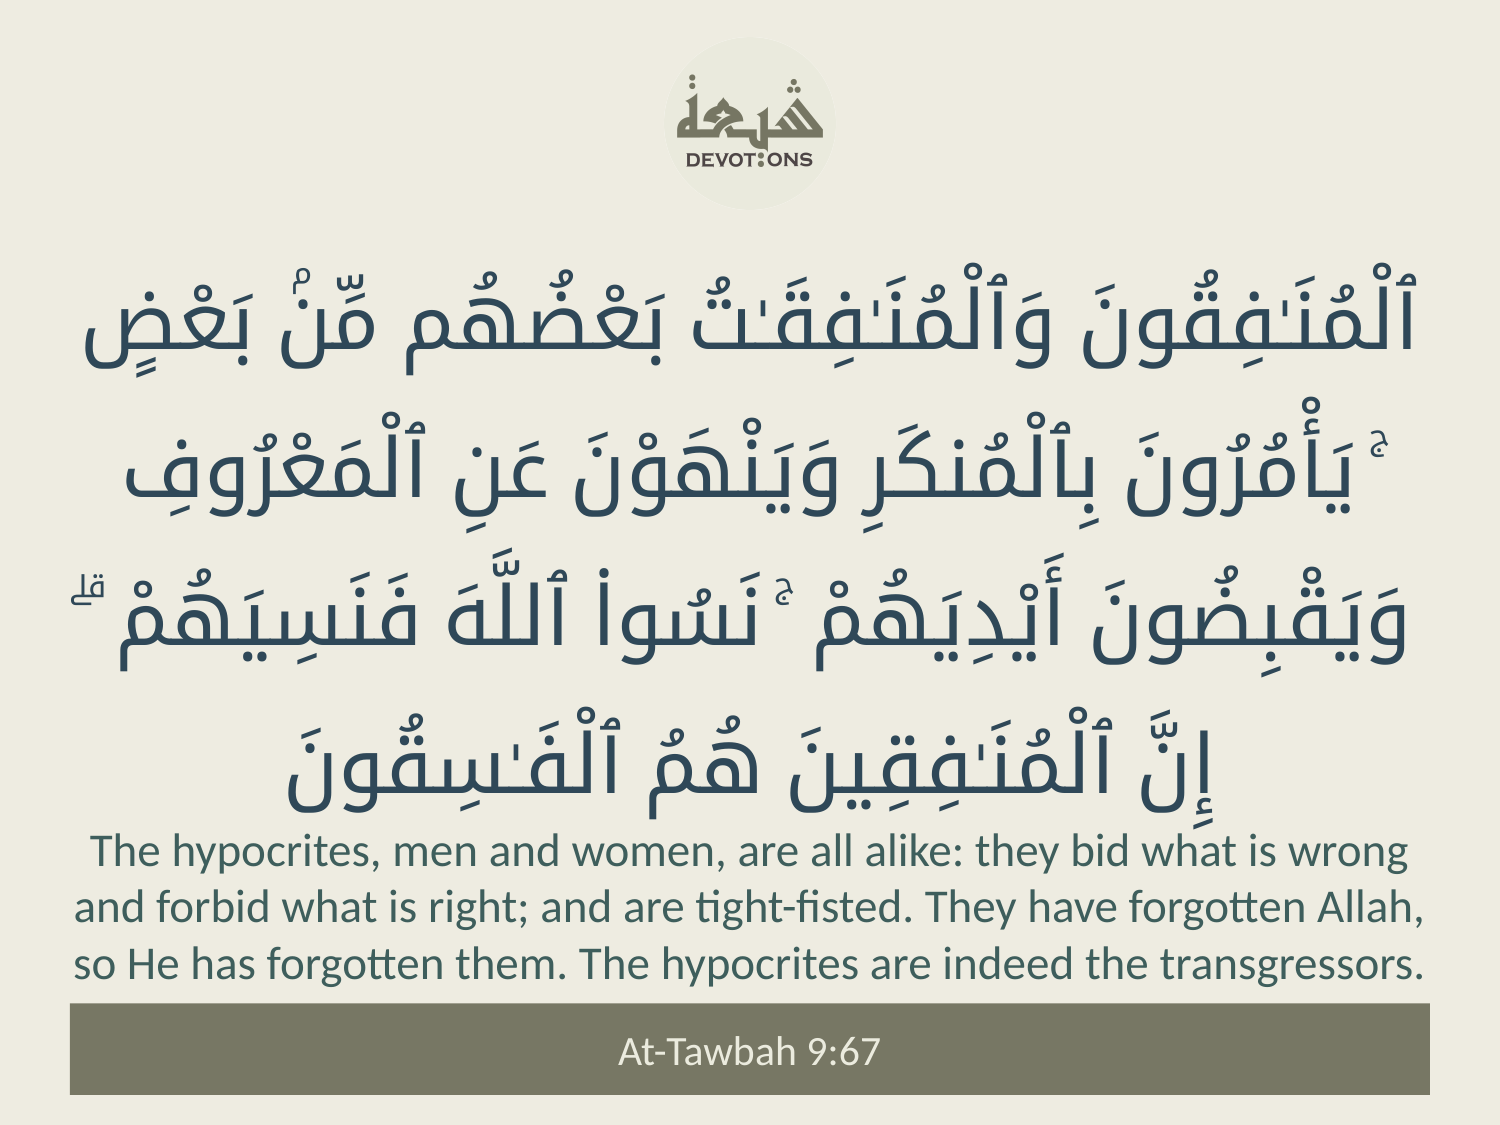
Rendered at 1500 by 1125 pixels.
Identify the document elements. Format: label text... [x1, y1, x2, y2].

list ٱلْمُنَـٰفِقُونَ وَٱلْمُنَـٰفِقَـٰتُ بَعْضُهُم مِّنۢ بَعْضٍ ۚ يَأْمُرُونَ بِٱلْمُنكَرِ وَيَنْهَوْنَ عَنِ ٱلْمَعْرُوفِ وَيَقْبِضُونَ أَيْدِيَهُمْ ۚ نَسُوا۟ ٱللَّهَ فَنَسِيَهُمْ ۗ إِنَّ ٱلْمُنَـٰفِقِينَ هُمُ ٱلْفَـٰسِقُونَ The hypocrites, men and women, are all alike: they bid what is wrong and forbid what is right; and are tight-fisted. They have forgotten Allah, so He has forgotten them. The hypocrites are indeed the transgressors. [69, 203, 1430, 1003]
list At-Tawbah 9:67 [69, 1003, 1430, 1095]
picture [656, 29, 844, 203]
